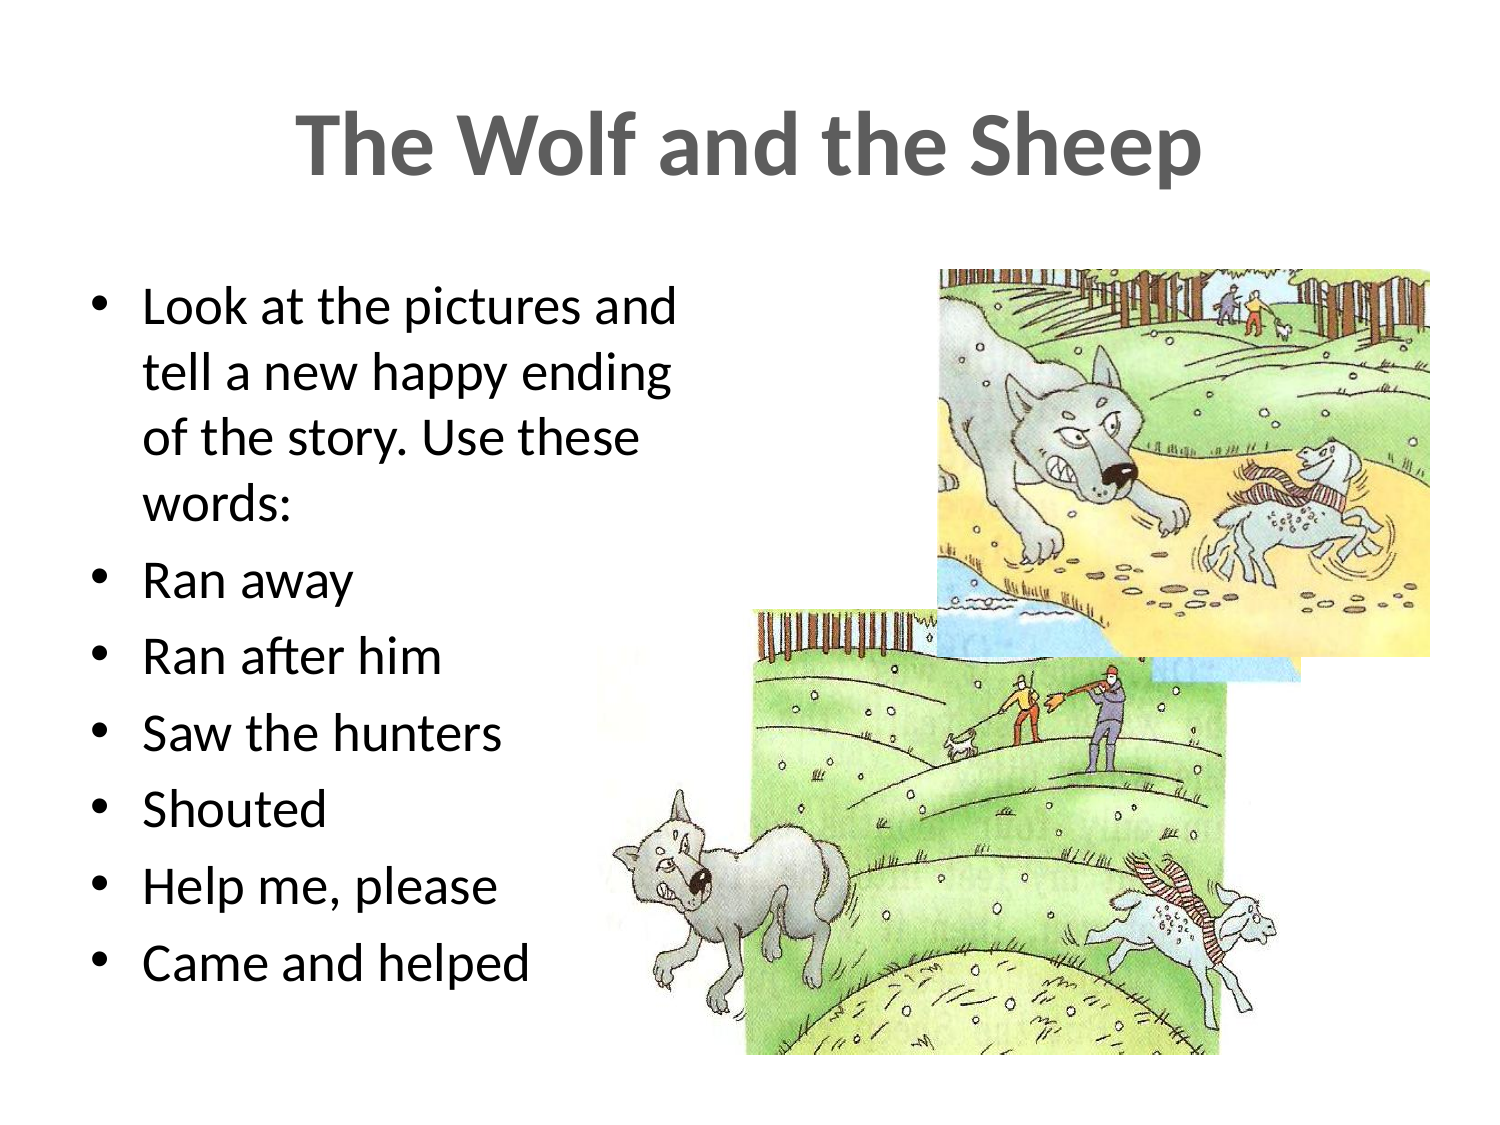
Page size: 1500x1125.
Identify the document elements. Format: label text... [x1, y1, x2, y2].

picture [937, 269, 1430, 657]
title The Wolf and the Sheep [75, 45, 1425, 233]
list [597, 609, 1301, 1055]
list Look at the pictures and tell a new happy ending of the story. Use these words: Ran away Ran after him Saw the hunters Shouted Help me, please Came and helped [75, 262, 738, 1005]
